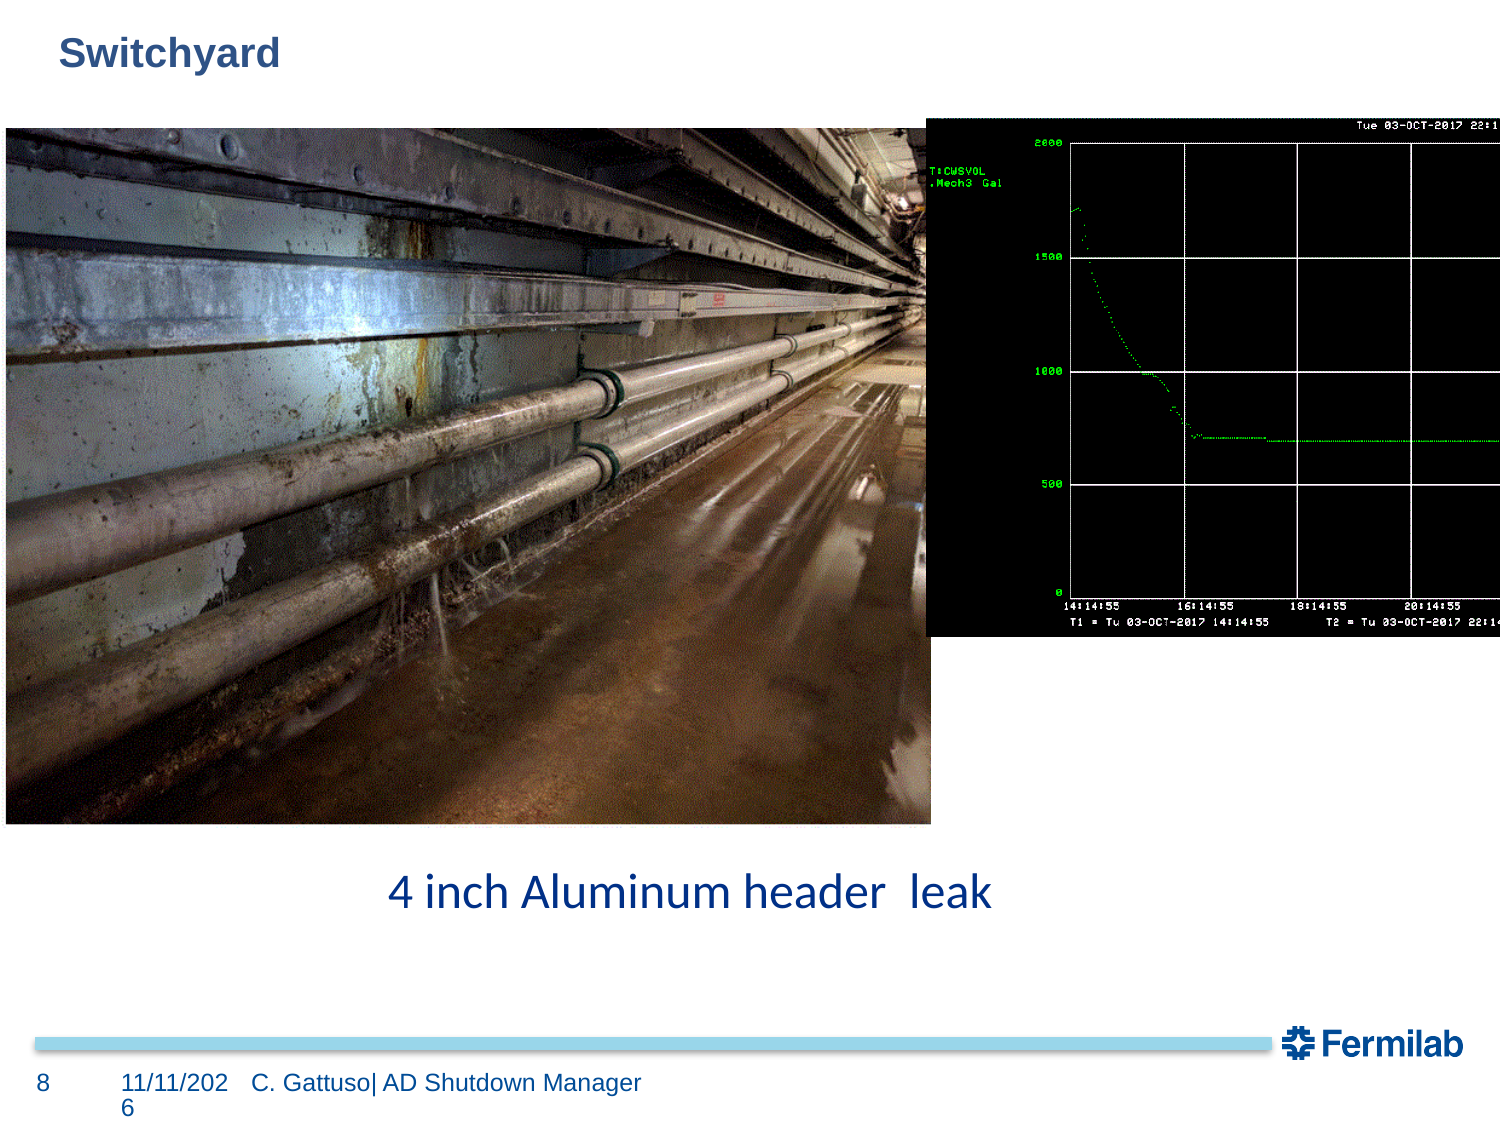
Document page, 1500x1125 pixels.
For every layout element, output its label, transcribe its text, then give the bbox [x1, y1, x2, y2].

footer C. Gattuso| AD Shutdown Manager [251, 1066, 1279, 1107]
picture [1282, 1026, 1463, 1060]
slide_number 8 [36, 1066, 105, 1106]
title Switchyard [43, 18, 1338, 88]
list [0, 128, 932, 828]
text_box 4 inch Aluminum header leak [373, 851, 1008, 926]
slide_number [120, 1066, 232, 1107]
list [926, 117, 1500, 637]
